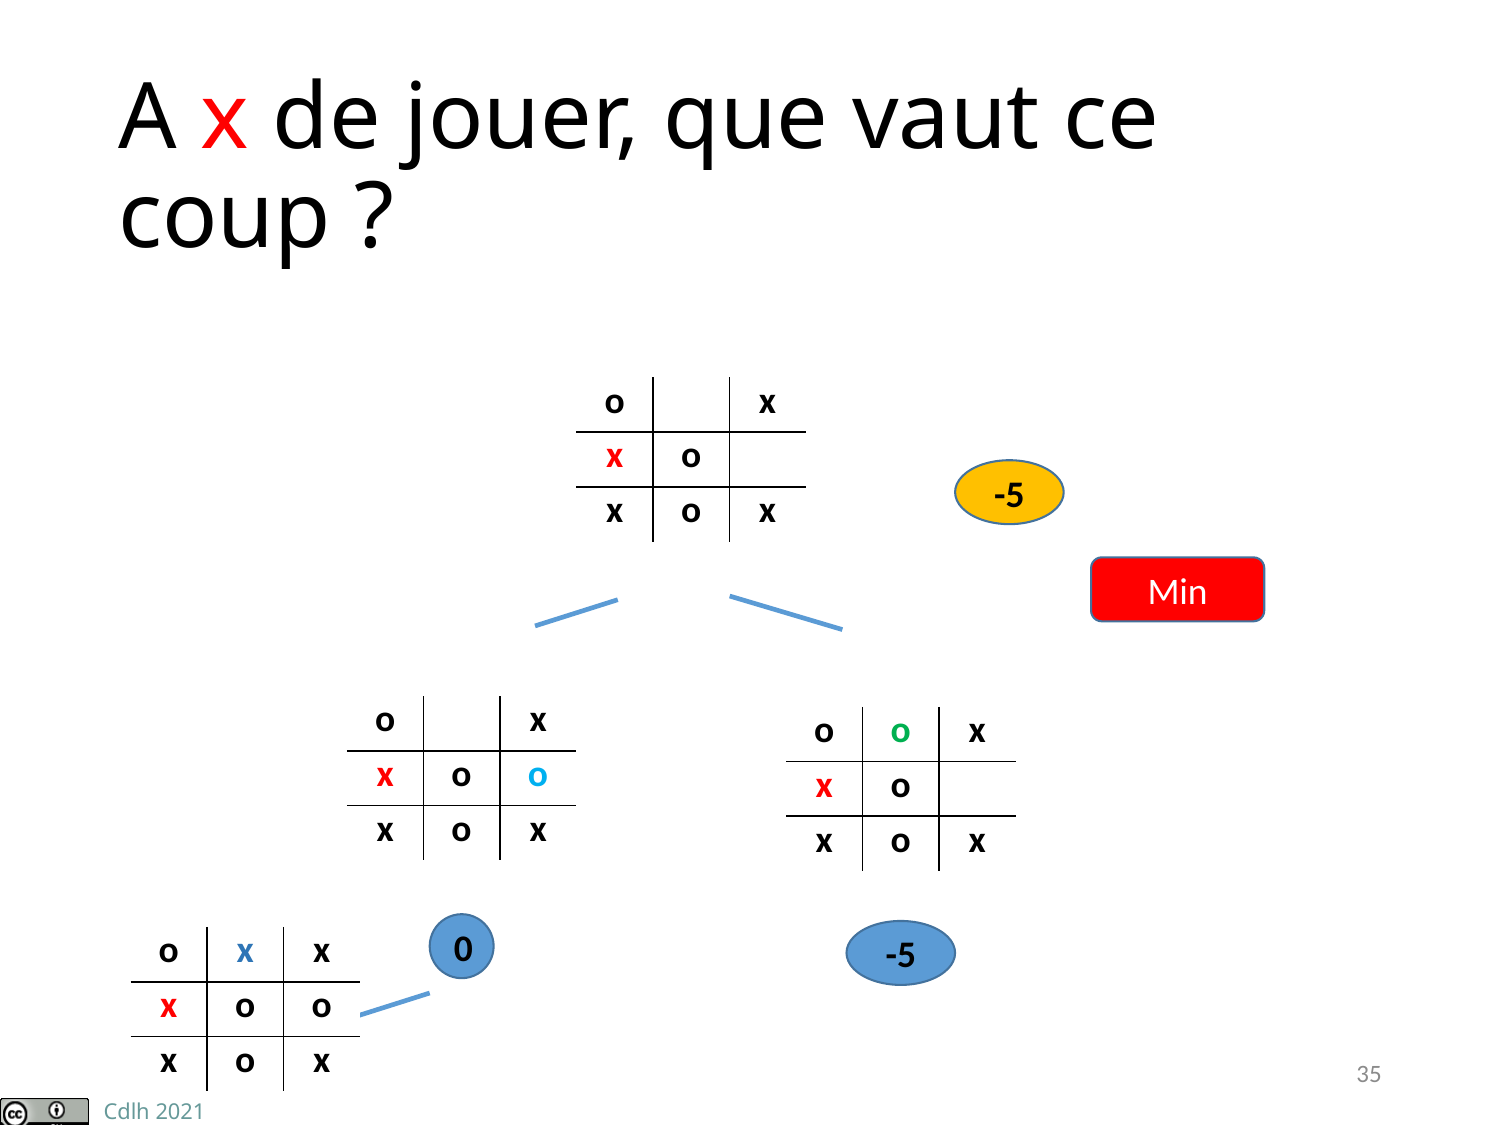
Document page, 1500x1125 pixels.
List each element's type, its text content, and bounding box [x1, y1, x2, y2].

table_cell o [863, 762, 938, 815]
table_header o [347, 696, 423, 750]
table_cell x [576, 433, 652, 486]
table_header x [940, 707, 1016, 761]
table_cell o [208, 983, 283, 1036]
table_cell o [208, 1037, 283, 1091]
table_header x [284, 927, 360, 981]
table_header x [730, 377, 806, 431]
table_cell o [654, 488, 729, 542]
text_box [346, 992, 430, 1020]
table_cell x [786, 817, 862, 871]
title A x de jouer, que vaut ce coup ? [103, 59, 1397, 278]
table_header o [131, 927, 206, 981]
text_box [729, 596, 843, 630]
table_cell o [424, 806, 499, 860]
table_cell o [501, 752, 576, 805]
table_header o [786, 707, 862, 761]
table_header o [576, 377, 652, 431]
table_cell x [940, 817, 1016, 871]
table_cell o [863, 817, 938, 871]
table_cell [730, 433, 806, 486]
table_cell o [654, 433, 729, 486]
table_cell x [131, 1037, 206, 1091]
table_header [654, 377, 729, 431]
table_cell [940, 762, 1016, 815]
table_header x [501, 696, 576, 750]
table_cell x [501, 806, 576, 860]
table_cell x [284, 1037, 360, 1091]
table_header [424, 696, 499, 750]
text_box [534, 599, 618, 626]
table_cell o [424, 752, 499, 805]
table_cell x [730, 488, 806, 542]
table_cell x [576, 488, 652, 542]
text_box -5 [845, 919, 957, 986]
slide_number 35 [1059, 1042, 1397, 1103]
table_header o [863, 707, 938, 761]
table_cell x [347, 752, 423, 805]
table_cell x [131, 983, 206, 1036]
text_box Min [1090, 556, 1266, 623]
table_cell x [347, 806, 423, 860]
text_box -5 [954, 459, 1065, 526]
picture [0, 1098, 89, 1125]
text_box 0 [428, 913, 495, 980]
table_header x [208, 927, 283, 981]
table_cell x [786, 762, 862, 815]
table_cell o [284, 983, 360, 1036]
